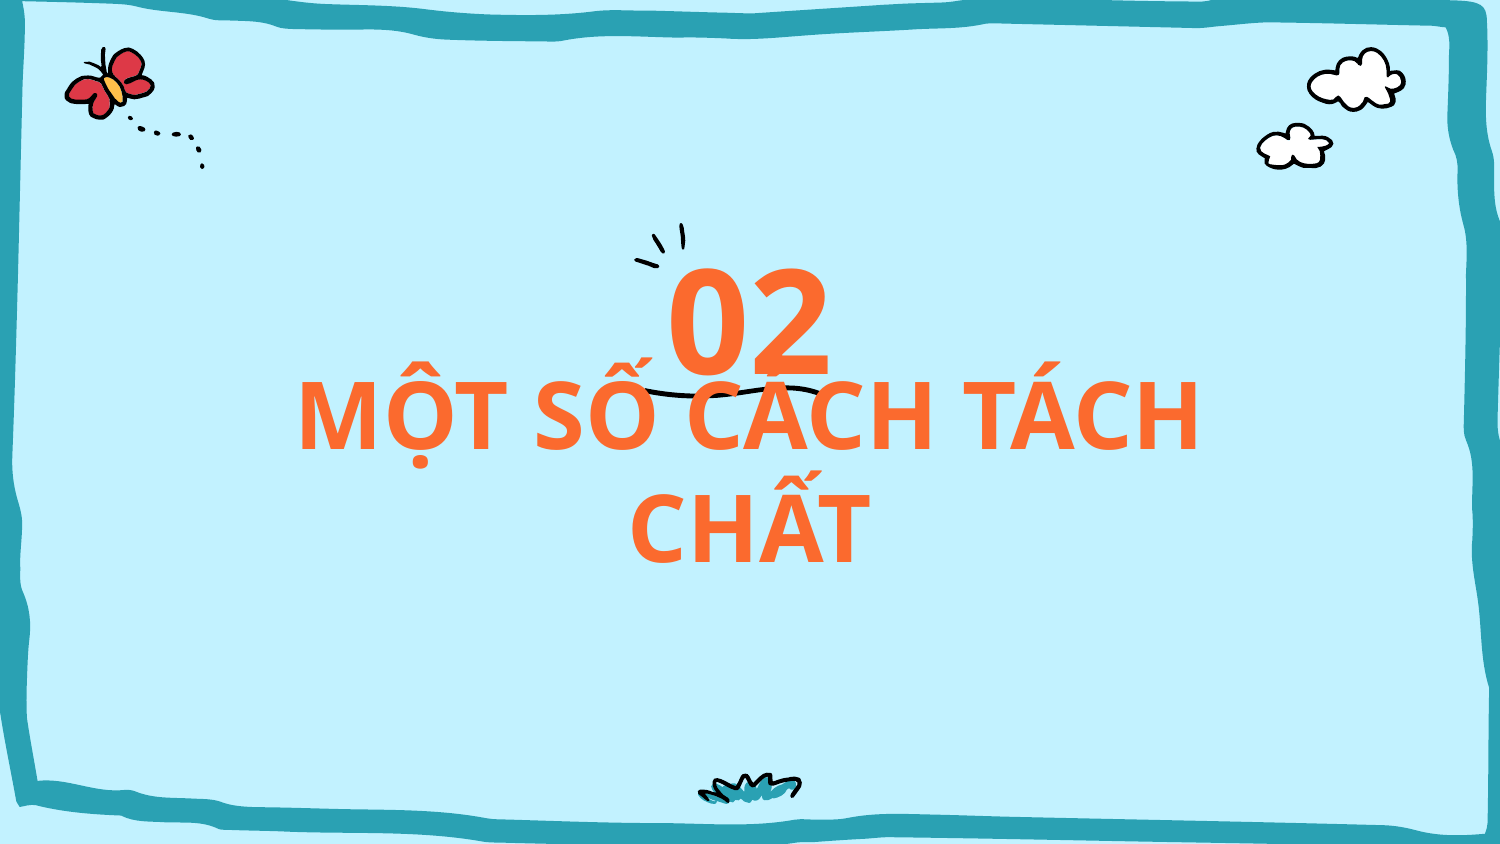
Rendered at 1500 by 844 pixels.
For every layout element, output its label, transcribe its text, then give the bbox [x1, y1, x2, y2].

title MỘT SỐ CÁCH TÁCH CHẤT [262, 399, 1238, 538]
title 02 [645, 253, 855, 380]
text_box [696, 772, 804, 805]
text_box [64, 46, 206, 170]
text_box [1255, 122, 1335, 171]
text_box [1306, 45, 1407, 113]
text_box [636, 219, 683, 272]
text_box [644, 386, 820, 398]
